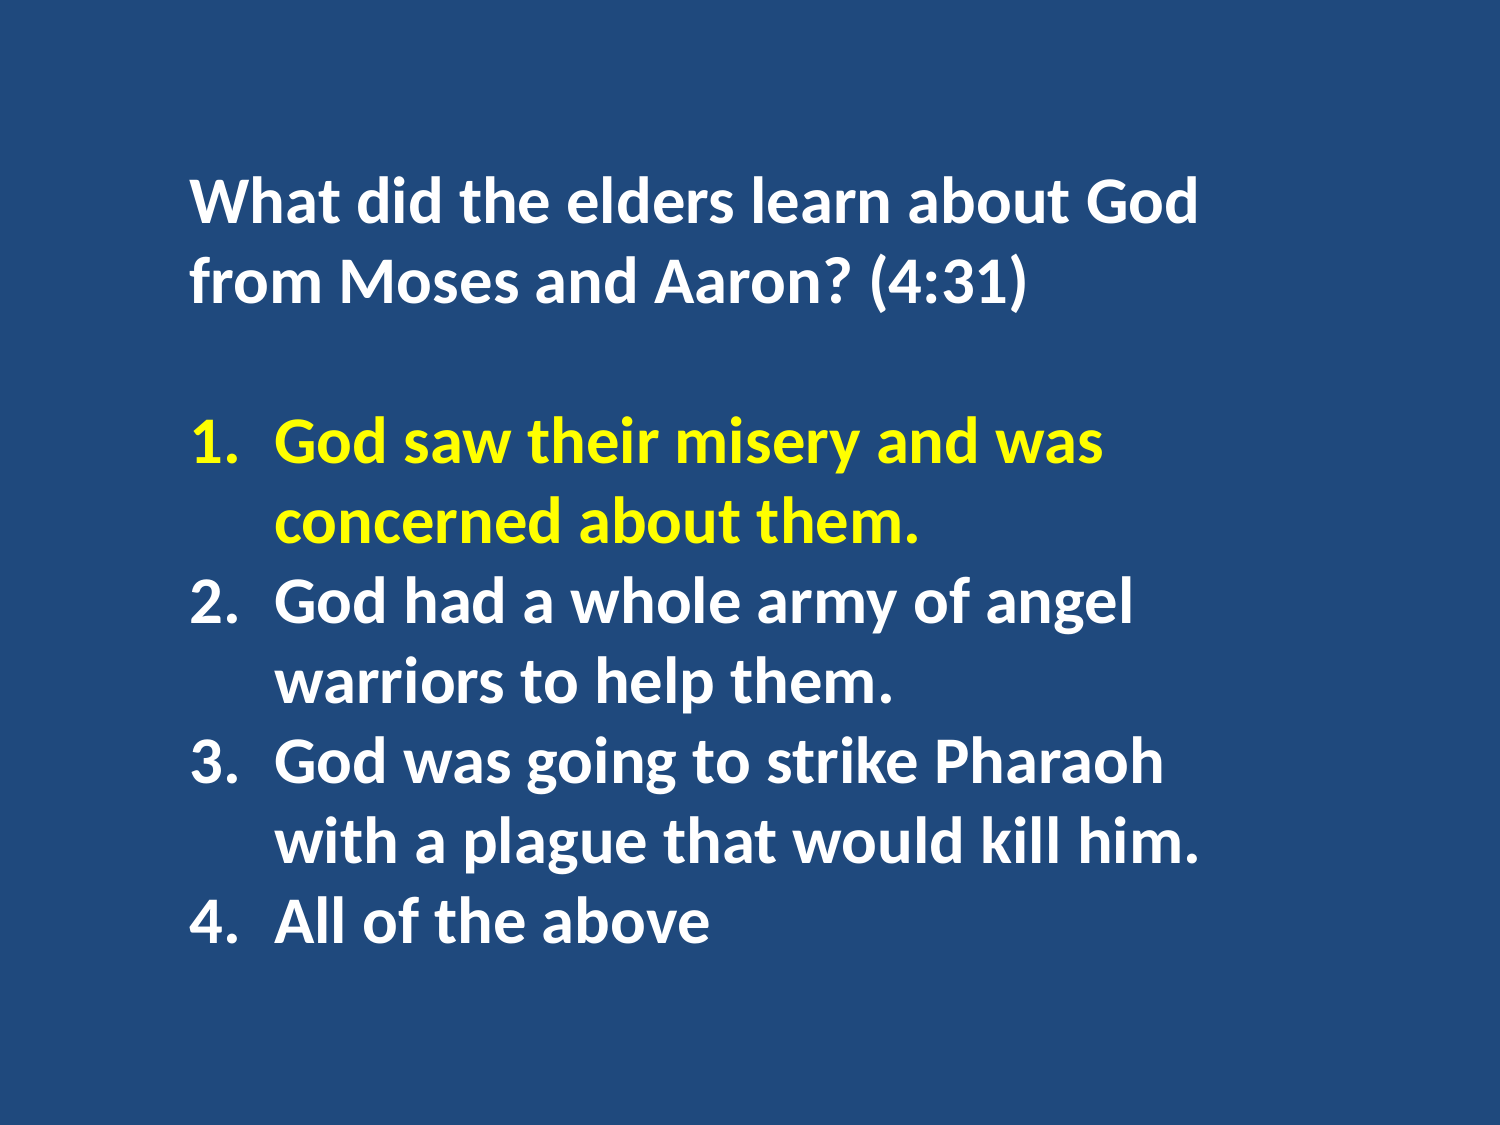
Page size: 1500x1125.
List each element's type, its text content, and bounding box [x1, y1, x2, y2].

text_box What did the elders learn about God from Moses and Aaron? (4:31) God saw their misery and was concerned about them. God had a whole army of angel warriors to help them. God was going to strike Pharaoh with a plague that would kill him. All of the above [174, 149, 1300, 965]
